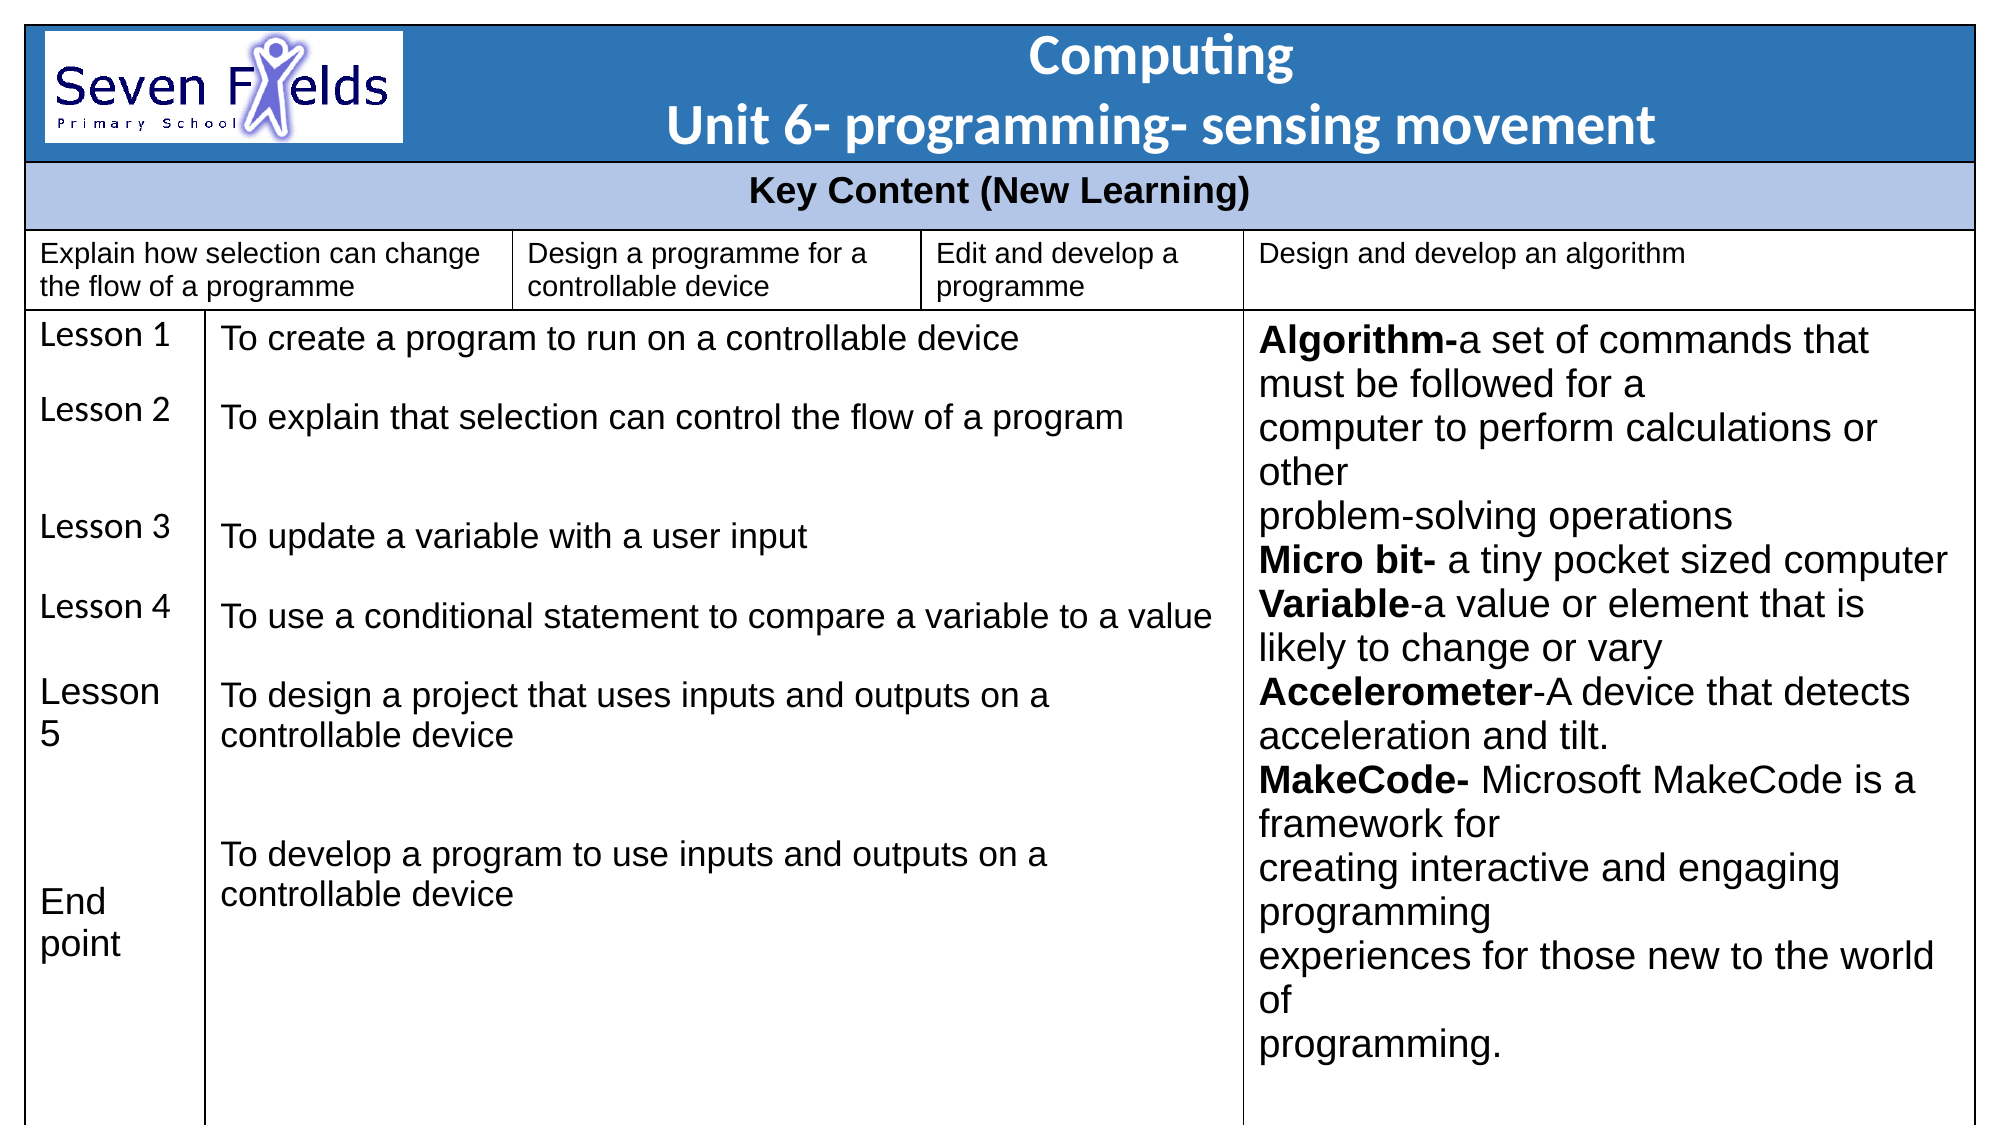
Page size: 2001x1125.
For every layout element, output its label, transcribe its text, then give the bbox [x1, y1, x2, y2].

table_cell Key Content (New Learning) [26, 163, 1974, 229]
text_box Computing Unit 6- programming- sensing movement [402, 8, 1922, 164]
picture [44, 31, 404, 143]
table_header [1922, 26, 1974, 161]
table_cell Explain how selection can change the flow of a programme [26, 231, 512, 309]
table_cell To create a program to run on a controllable device To explain that selection can control the flow of a program To update a variable with a user input To use a conditional statement to compare a variable to a value To design a project that uses inputs and outputs on a controllable device To develop a program to use inputs and outputs on a controllable device [206, 311, 1243, 1125]
table_cell Algorithm-a set of commands that must be followed for a computer to perform calculations or other problem-solving operations Micro bit- a tiny pocket sized computer Variable-a value or element that is likely to change or vary Accelerometer-A device that detects acceleration and tilt. MakeCode- Microsoft MakeCode is a framework for creating interactive and engaging programming experiences for those new to the world of programming. [1244, 311, 1974, 1125]
table_header [26, 26, 402, 161]
table_cell Lesson 1 Lesson 2 Lesson 3 Lesson 4 Lesson 5 End point [26, 311, 204, 1125]
table_cell Edit and develop a programme [922, 231, 1243, 309]
table_cell Design and develop an algorithm [1244, 231, 1974, 309]
table_cell Design a programme for a controllable device [513, 231, 920, 309]
